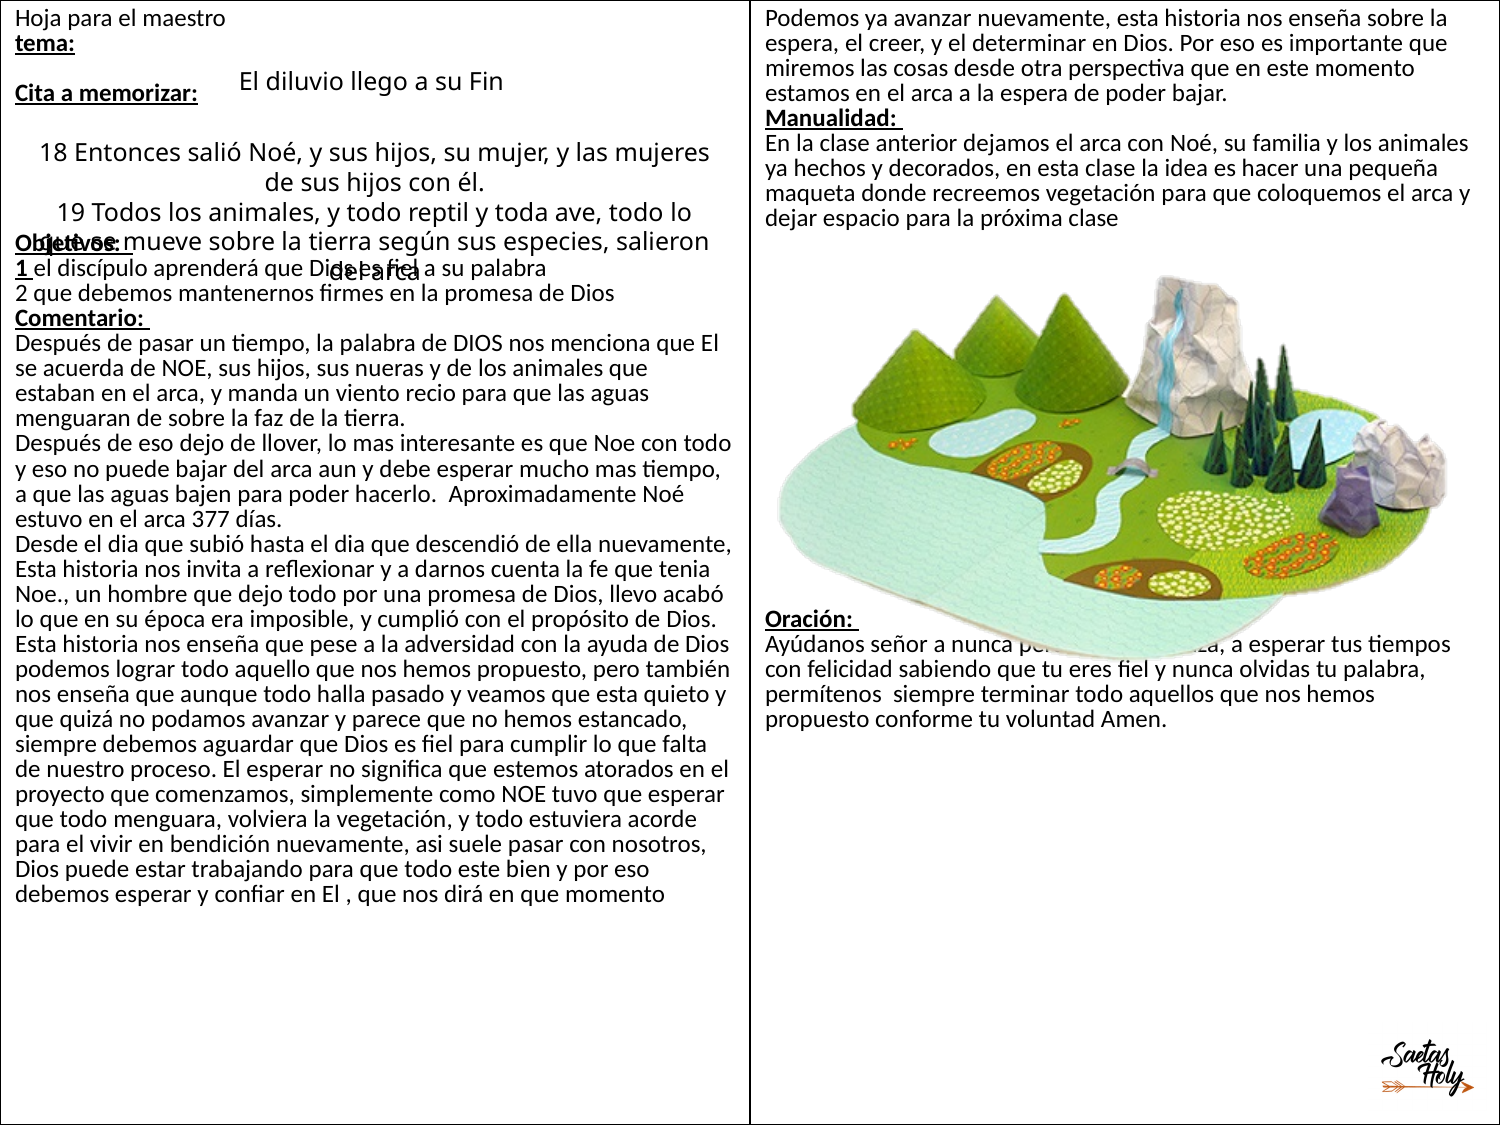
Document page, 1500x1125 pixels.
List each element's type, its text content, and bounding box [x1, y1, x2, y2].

text_box El diluvio llego a su Fin [156, 58, 593, 104]
text_box 18 Entonces salió Noé, y sus hijos, su mujer, y las mujeres de sus hijos con él. 19 Todos los animales, y todo reptil y toda ave, todo lo que se mueve sobre la tierra según sus especies, salieron del arca [21, 128, 729, 294]
picture [767, 264, 1455, 692]
picture [1368, 1022, 1487, 1111]
table_header Hoja para el maestro tema: Cita a memorizar: Objetivos: 1 el discípulo aprenderá que Dios es fiel a su palabra 2 que debemos mantenernos firmes en la promesa de Dios Comentario: Después de pasar un tiempo, la palabra de DIOS nos menciona que El se acuerda de NOE, sus hijos, sus nueras y de los animales que estaban en el arca, y manda un viento recio para que las aguas menguaran de sobre la faz de la tierra. Después de eso dejo de llover, lo mas interesante es que Noe con todo y eso no puede bajar del arca aun y debe esperar mucho mas tiempo, a que las aguas bajen para poder hacerlo. Aproximadamente Noé estuvo en el arca 377 días. Desde el dia que subió hasta el dia que descendió de ella nuevamente, Esta historia nos invita a reflexionar y a darnos cuenta la fe que tenia Noe., un hombre que dejo todo por una promesa de Dios, llevo acabó lo que en su época era imposible, y cumplió con el propósito de Dios. Esta historia nos enseña que pese a la adversidad con la ayuda de Dios podemos lograr todo aquello que nos hemos propuesto, pero también nos enseña que aunque todo halla pasado y veamos que esta quieto y que quizá no podamos avanzar y parece que no hemos estancado, siempre debemos aguardar que Dios es fiel para cumplir lo que falta de nuestro proceso. El esperar no significa que estemos atorados en el proyecto que comenzamos, simplemente como NOE tuvo que esperar que todo menguara, volviera la vegetación, y todo estuviera acorde para el vivir en bendición nuevamente, asi suele pasar con nosotros, Dios puede estar trabajando para que todo este bien y por eso debemos esperar y confiar en El , que nos dirá en que momento [1, 1, 749, 1124]
table_header Podemos ya avanzar nuevamente, esta historia nos enseña sobre la espera, el creer, y el determinar en Dios. Por eso es importante que miremos las cosas desde otra perspectiva que en este momento estamos en el arca a la espera de poder bajar. Manualidad: En la clase anterior dejamos el arca con Noé, su familia y los animales ya hechos y decorados, en esta clase la idea es hacer una pequeña maqueta donde recreemos vegetación para que coloquemos el arca y dejar espacio para la próxima clase Oración: Ayúdanos señor a nunca perder la esperanza, a esperar tus tiempos con felicidad sabiendo que tu eres fiel y nunca olvidas tu palabra, permítenos siempre terminar todo aquellos que nos hemos propuesto conforme tu voluntad Amen. [751, 1, 1499, 1124]
